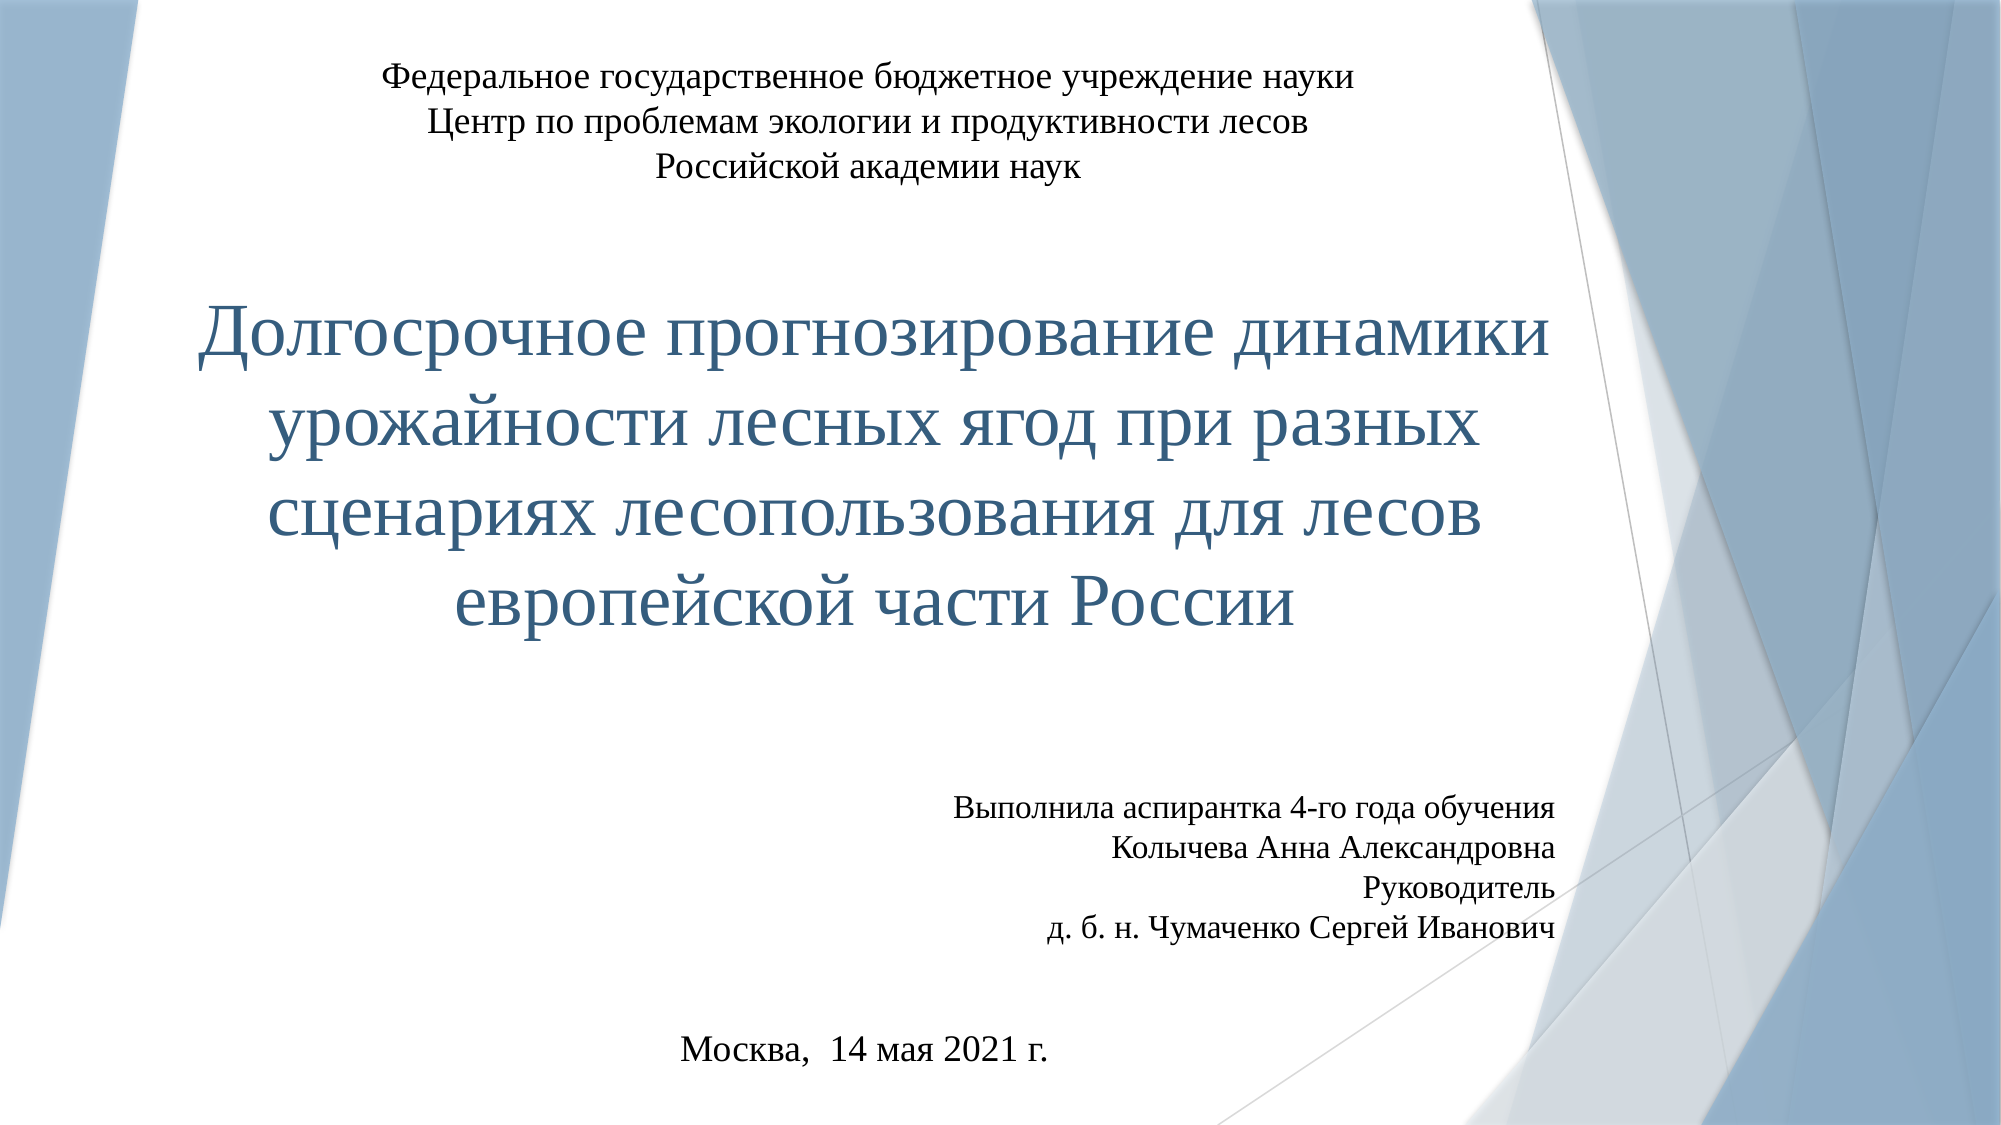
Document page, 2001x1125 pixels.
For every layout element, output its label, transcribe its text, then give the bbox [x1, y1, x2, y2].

subtitle Выполнила аспирантка 4-го года обучения Колычева Анна Александровна Руководитель д. б. н. Чумаченко Сергей Иванович [256, 777, 1572, 1001]
text_box Федеральное государственное бюджетное учреждение науки Центр по проблемам экологии и продуктивности лесов Российской академии наук [224, 43, 1522, 193]
text_box Москва, 14 мая 2021 г. [665, 1016, 1064, 1077]
title Долгосрочное прогнозирование динамики урожайности лесных ягод при разных сценариях лесопользования для лесов европейской части России [167, 306, 1584, 709]
